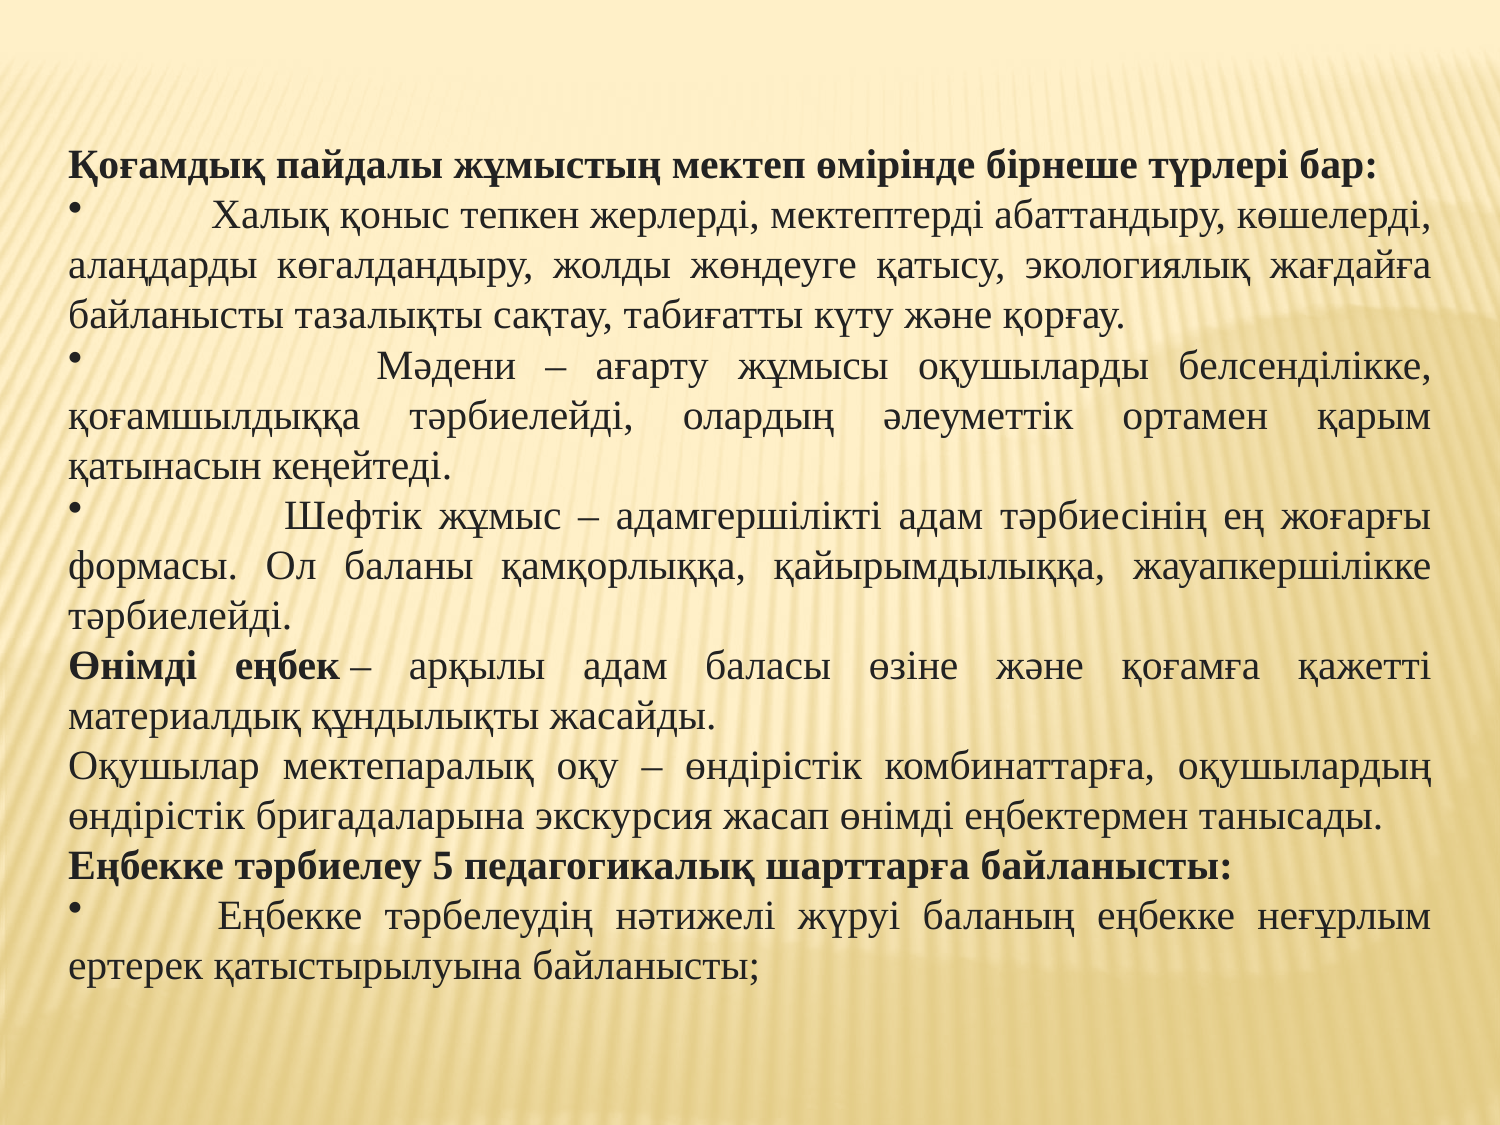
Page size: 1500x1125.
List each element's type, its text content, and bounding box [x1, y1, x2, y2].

text_box Қоғамдық пайдалы жұмыстың мектеп өмірінде бірнеше түрлері бар: Халық қоныс тепкен жерлерді, мектептерді абаттандыру, көшелерді, алаңдарды көгалдандыру, жолды жөндеуге қатысу, экологиялық жағдайға байланысты тазалықты сақтау, табиғатты күту және қорғау. Мәдени – ағарту жұмысы оқушыларды белсенділікке, қоғамшылдыққа тәрбиелейді, олардың әлеуметтік ортамен қарым қатынасын кеңейтеді. Шефтік жұмыс – адамгершілікті адам тәрбиесінің ең жоғарғы формасы. Ол баланы қамқорлыққа, қайырымдылыққа, жауапкершілікке тәрбиелейді. Өнімді еңбек – арқылы адам баласы өзіне және қоғамға қажетті материалдық құндылықты жасайды. Оқушылар мектепаралық оқу – өндірістік комбинаттарға, оқушылардың өндірістік бригадаларына экскурсия жасап өнімді еңбектермен танысады. Еңбекке тәрбиелеу 5 педагогикалық шарттарға байланысты: Еңбекке тәрбелеудің нәтижелі жүруі баланың еңбекке неғұрлым ертерек қатыстырылуына байланысты; [53, 129, 1447, 996]
